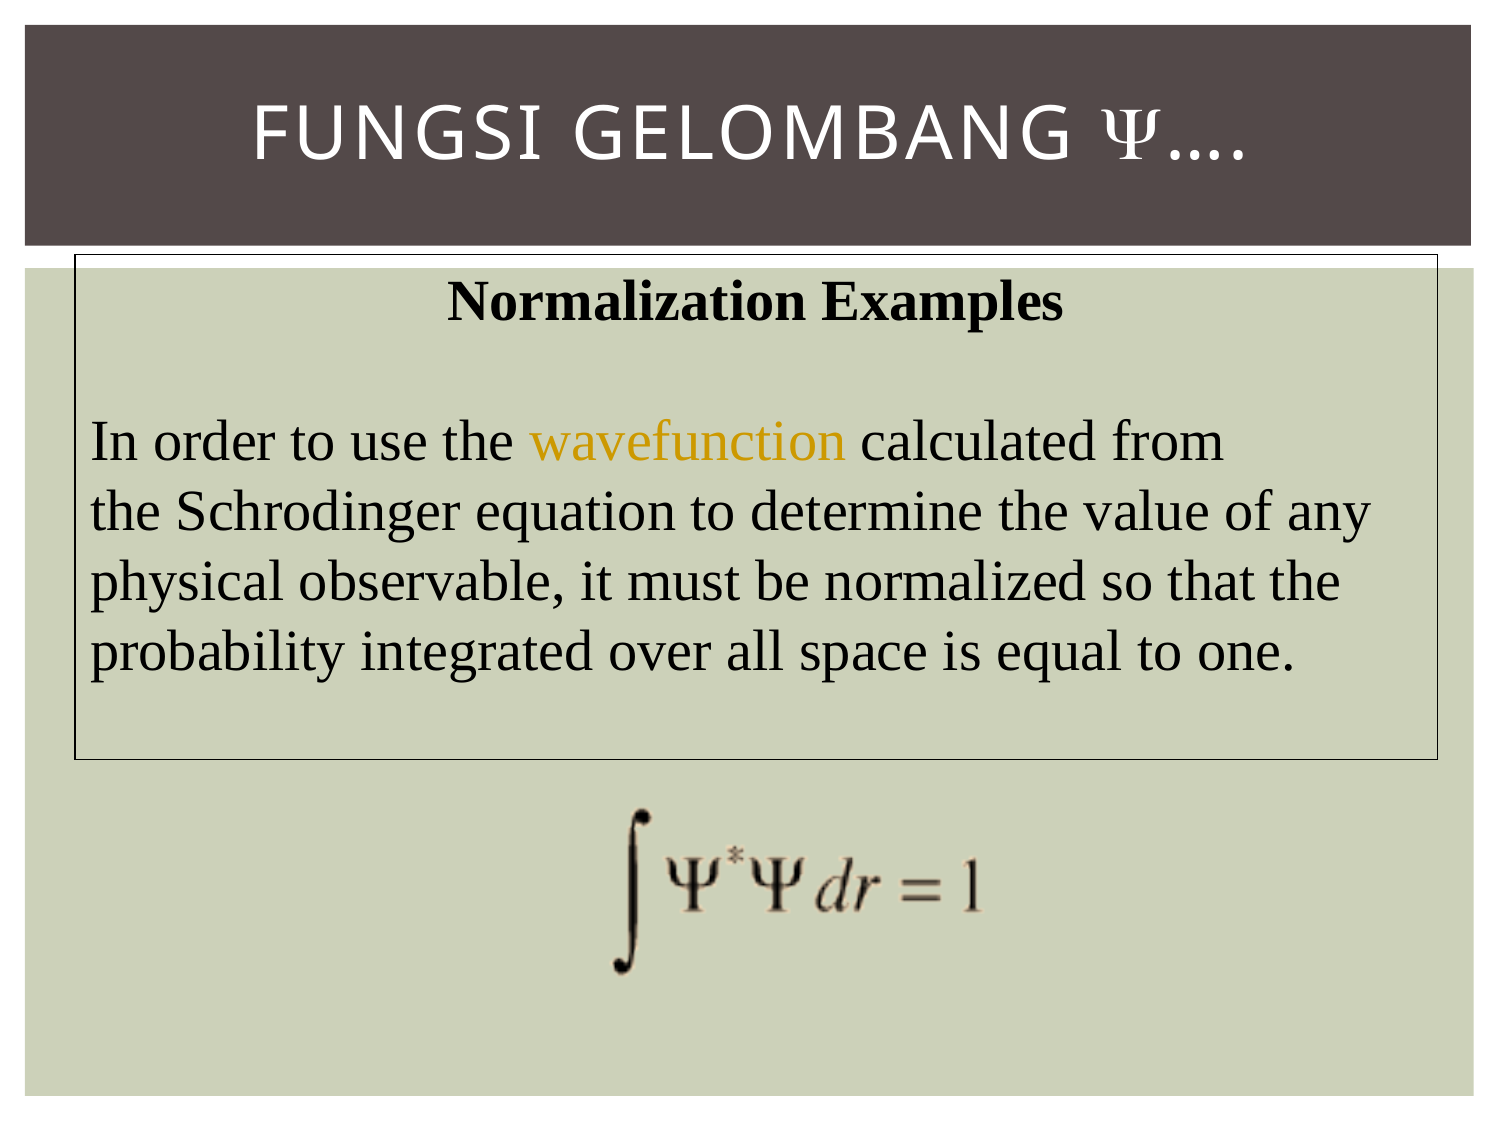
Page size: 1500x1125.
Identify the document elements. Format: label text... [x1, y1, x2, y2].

title Fungsi Gelombang …. [62, 58, 1438, 200]
picture [562, 787, 1013, 1001]
text_box Normalization Examples In order to use the wavefunction calculated from the Schrodinger equation to determine the value of any physical observable, it must be normalized so that the probability integrated over all space is equal to one. [75, 254, 1438, 760]
